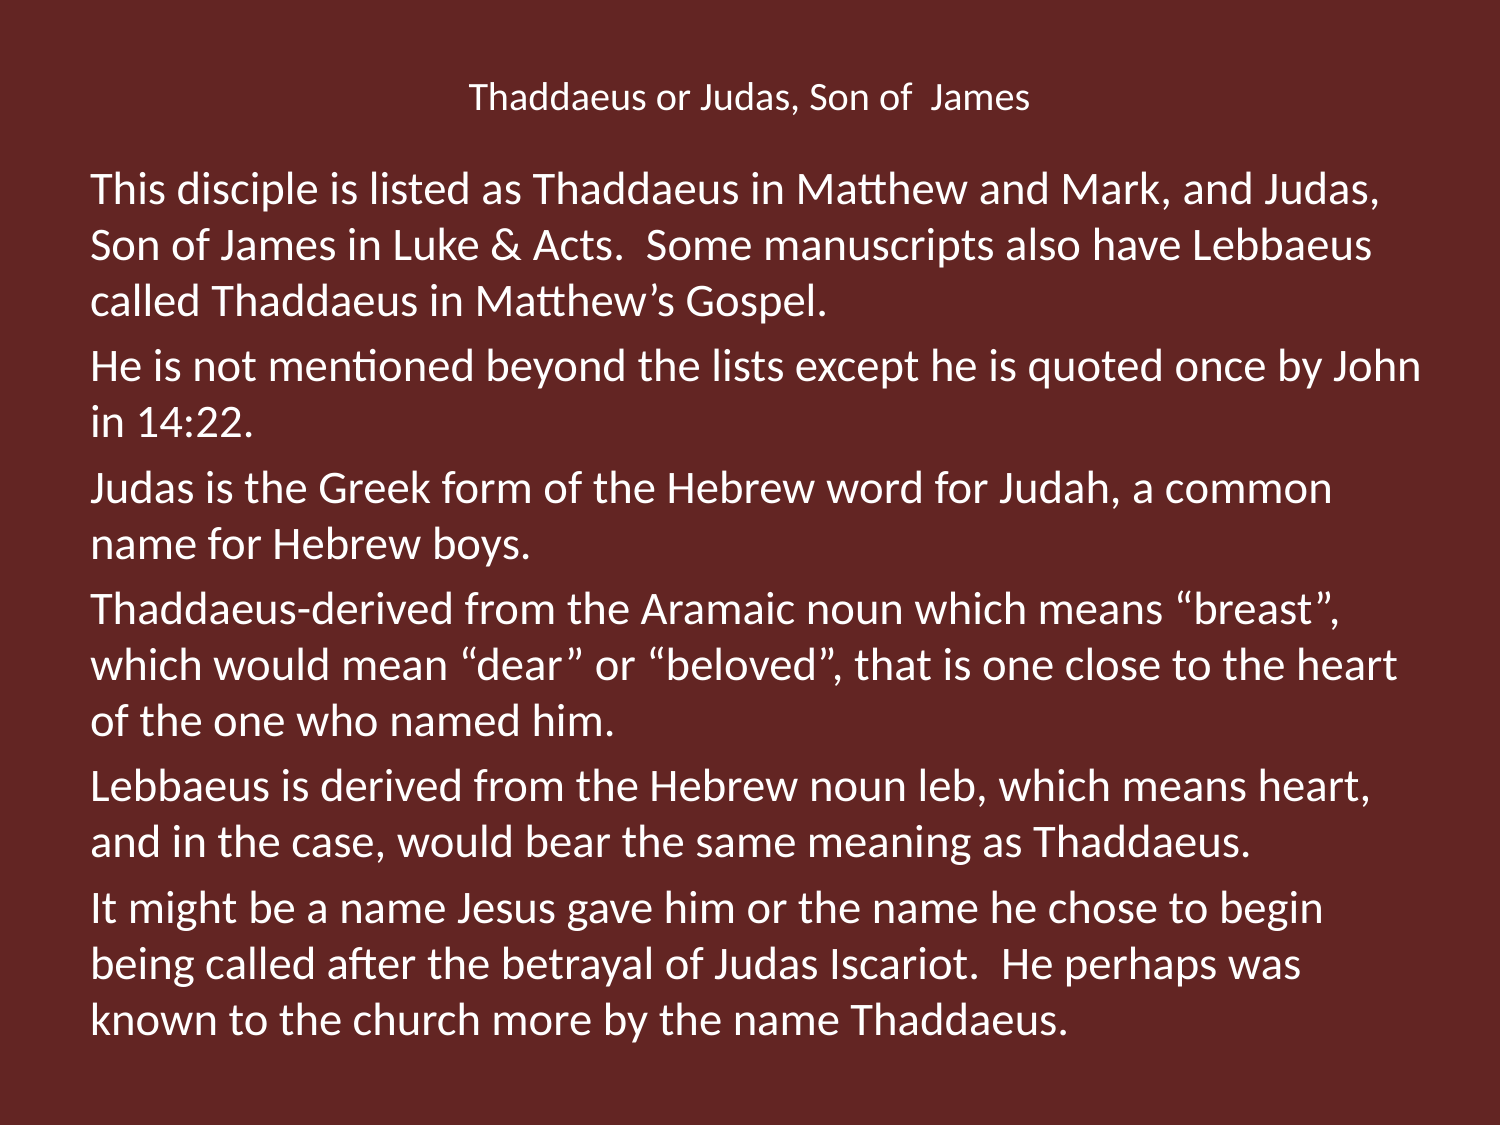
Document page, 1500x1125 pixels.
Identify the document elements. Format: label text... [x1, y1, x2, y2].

list This disciple is listed as Thaddaeus in Matthew and Mark, and Judas, Son of James in Luke & Acts. Some manuscripts also have Lebbaeus called Thaddaeus in Matthew’s Gospel. He is not mentioned beyond the lists except he is quoted once by John in 14:22. Judas is the Greek form of the Hebrew word for Judah, a common name for Hebrew boys. Thaddaeus-derived from the Aramaic noun which means “breast”, which would mean “dear” or “beloved”, that is one close to the heart of the one who named him. Lebbaeus is derived from the Hebrew noun leb, which means heart, and in the case, would bear the same meaning as Thaddaeus. It might be a name Jesus gave him or the name he chose to begin being called after the betrayal of Judas Iscariot. He perhaps was known to the church more by the name Thaddaeus. [75, 149, 1450, 1063]
title Thaddaeus or Judas, Son of James [75, 62, 1425, 149]
